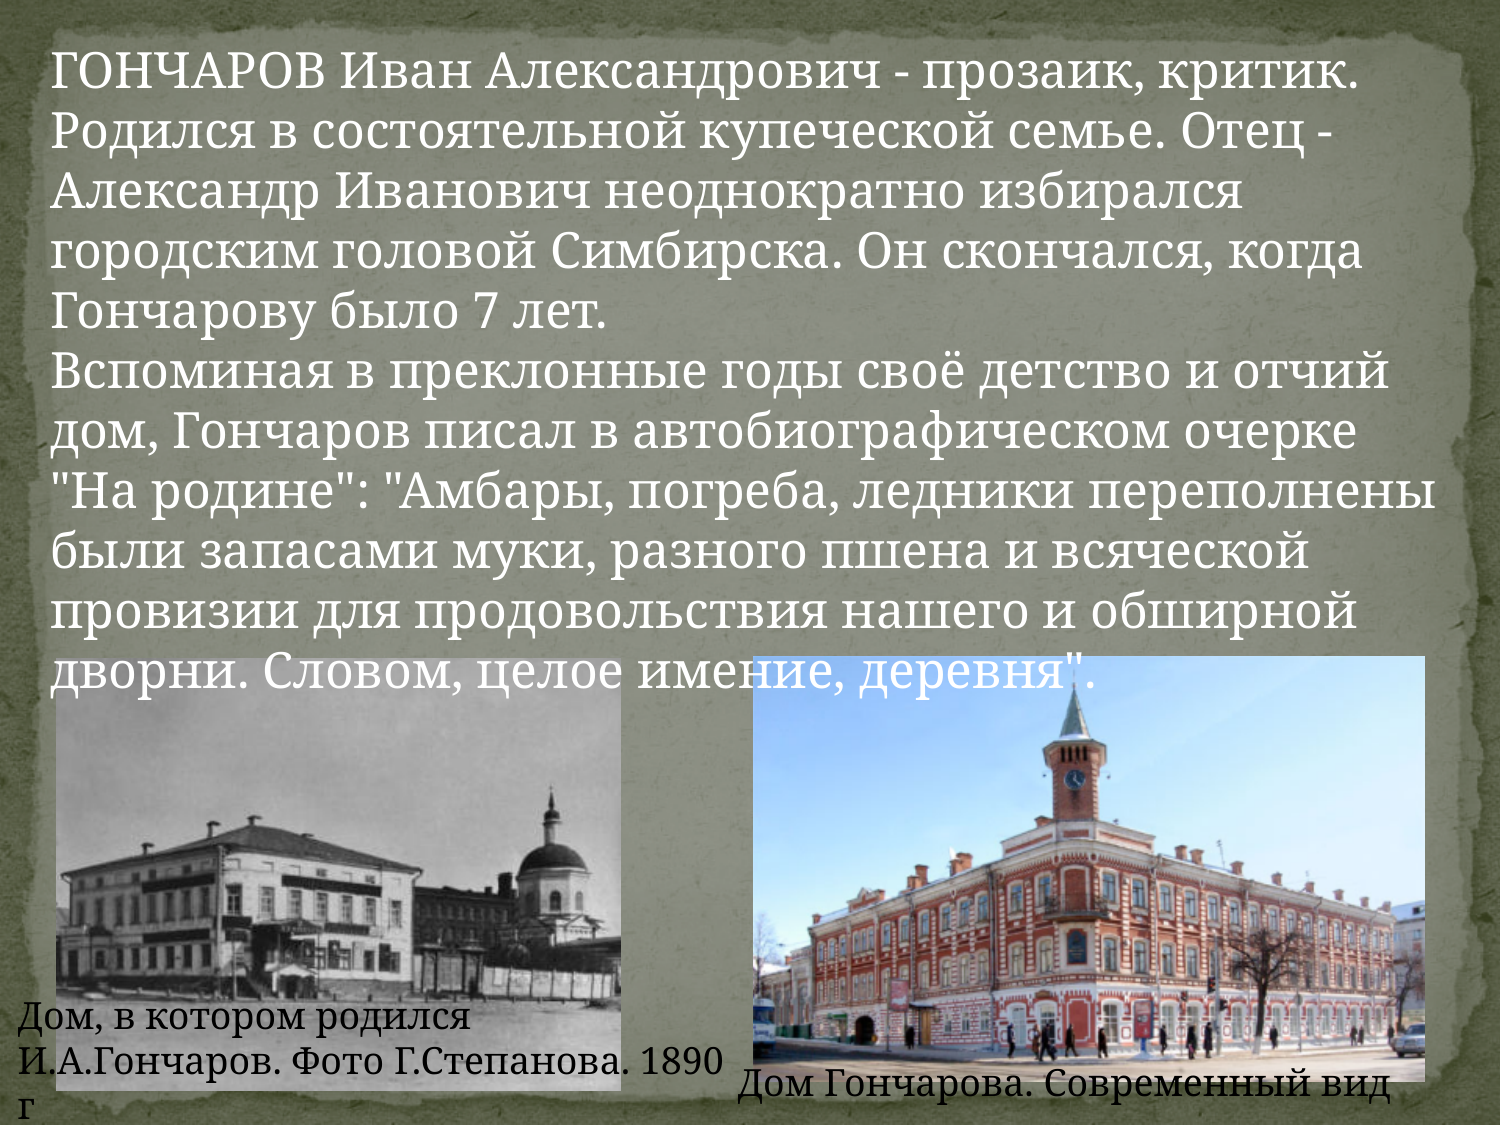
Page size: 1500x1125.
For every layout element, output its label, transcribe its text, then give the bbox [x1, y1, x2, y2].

text_box ГОНЧАРОВ Иван Александрович - прозаик, критик. Родился в состоятельной купеческой семье. Отец - Александр Иванович неоднократно избирался городским головой Симбирска. Он скончался, когда Гончарову было 7 лет. Вспоминая в преклонные годы своё детство и отчий дом, Гончаров писал в автобиографическом очерке "На родине": "Амбары, погреба, ледники переполнены были запасами муки, разного пшена и всяческой провизии для продовольствия нашего и обширной дворни. Словом, целое имение, деревня". [35, 30, 1471, 756]
text_box Дом, в котором родился И.А.Гончаров. Фото Г.Степанова. 1890 г [2, 984, 753, 1125]
picture [56, 660, 621, 1090]
text_box Дом Гончарова. Современный вид [753, 1090, 1406, 1112]
picture [753, 658, 1425, 1082]
